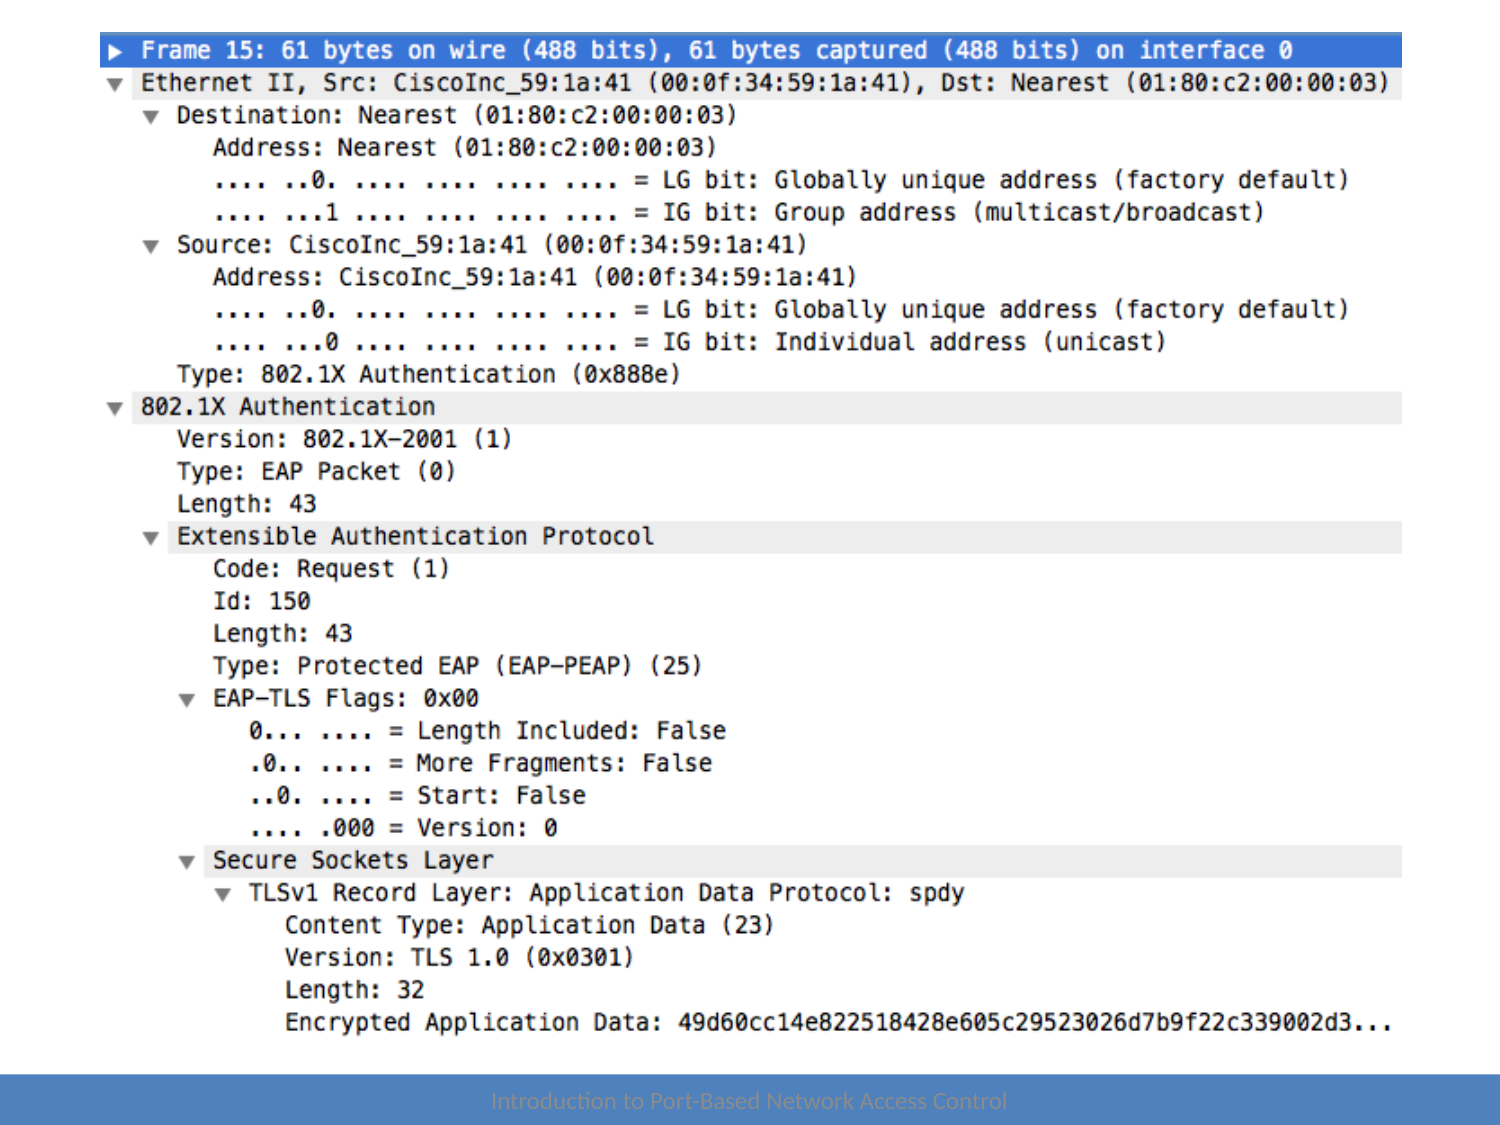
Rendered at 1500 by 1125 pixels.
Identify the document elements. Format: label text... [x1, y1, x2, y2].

picture [100, 32, 1403, 1040]
footer Introduction to Port-Based Network Access Control [0, 1074, 1500, 1125]
